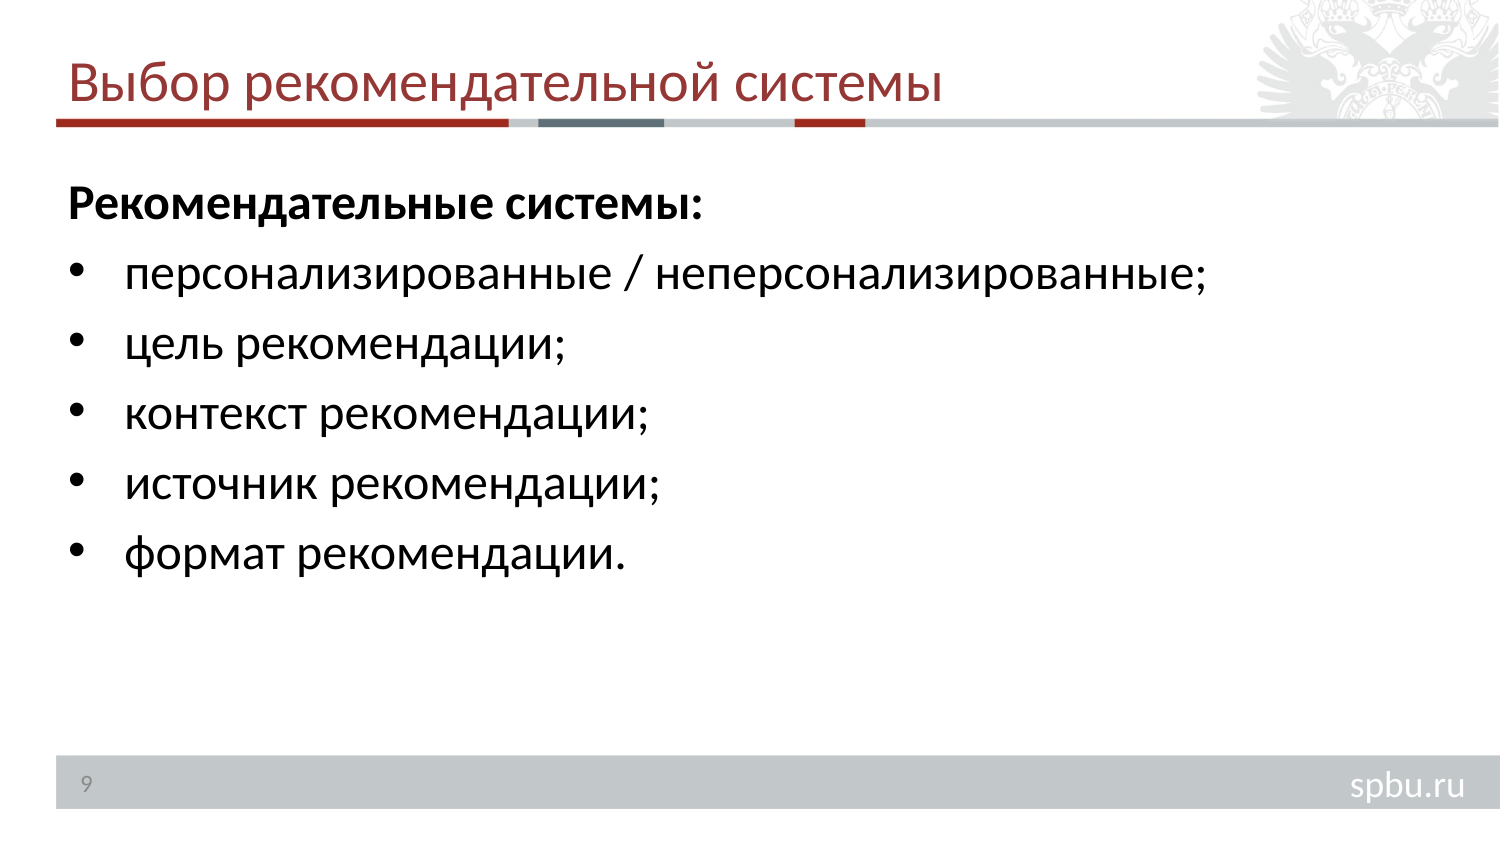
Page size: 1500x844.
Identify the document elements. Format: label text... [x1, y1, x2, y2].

slide_number 9 [64, 764, 313, 800]
subtitle Рекомендательные системы: персонализированные / неперсонализированные; цель рекомендации; контекст рекомендации; источник рекомендации; формат рекомендации. [53, 161, 1459, 729]
title Выбор рекомендательной системы [53, 43, 1459, 113]
picture [0, 0, 1500, 844]
